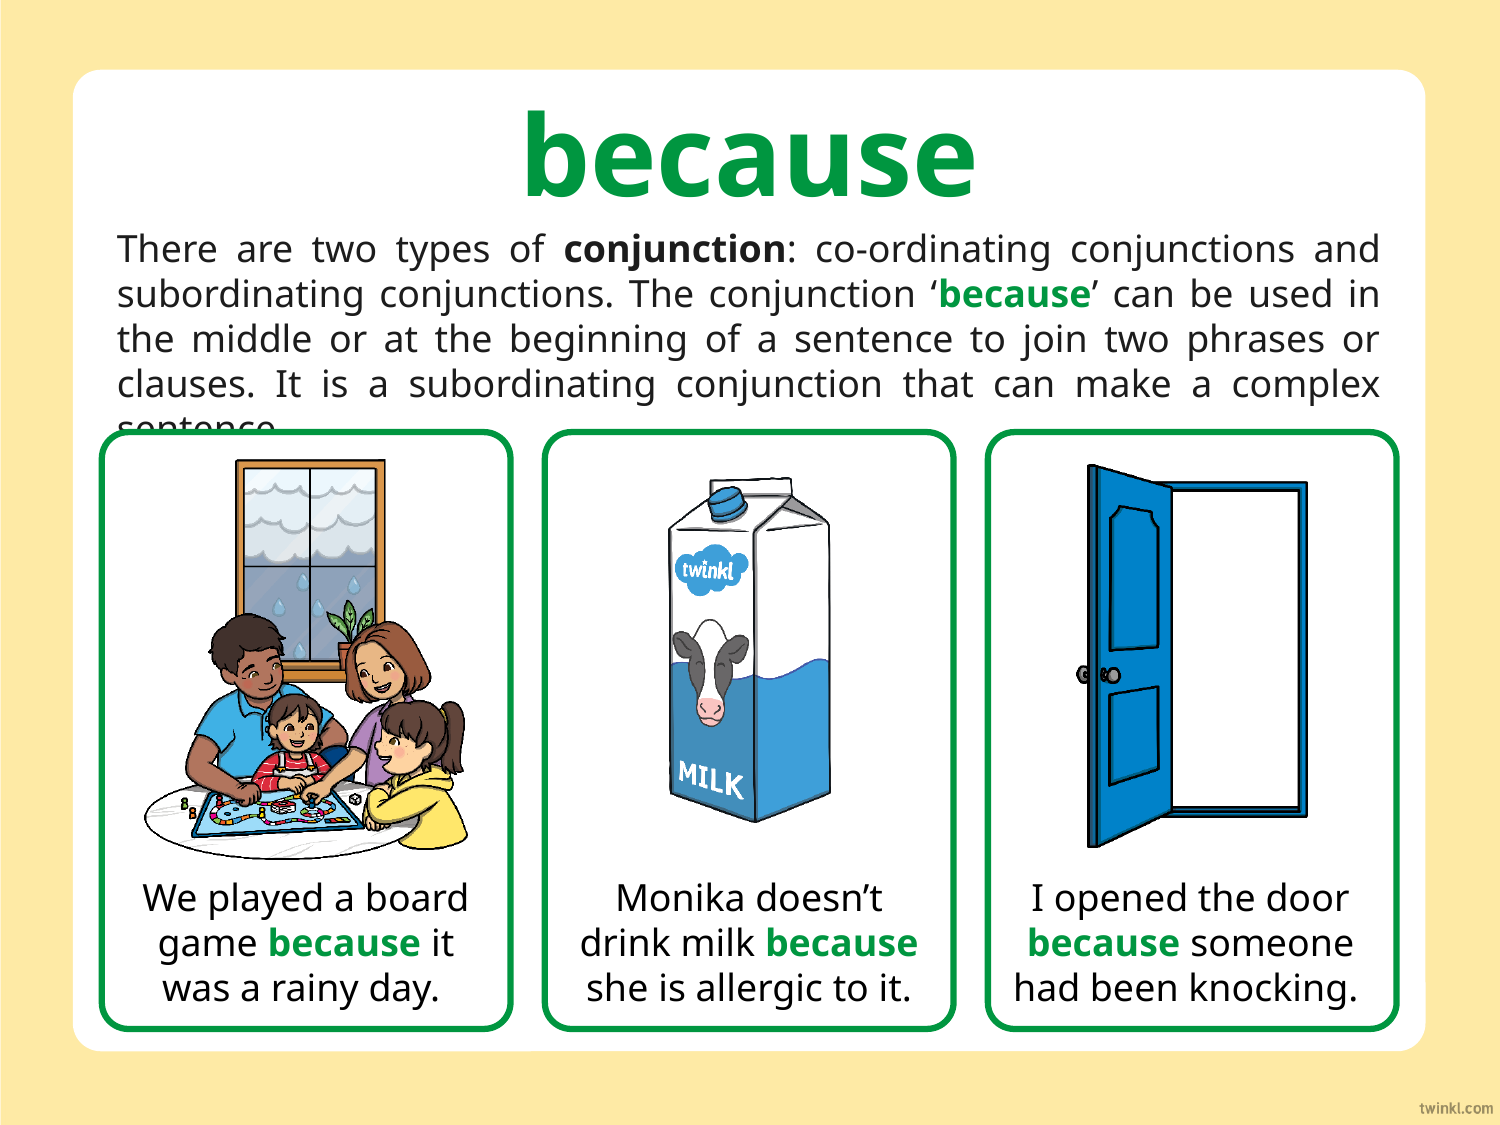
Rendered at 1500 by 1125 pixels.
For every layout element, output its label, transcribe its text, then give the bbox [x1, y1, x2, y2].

text_box There are two types of conjunction: co-ordinating conjunctions and subordinating conjunctions. The conjunction ‘because’ can be used in the middle or at the beginning of a sentence to join two phrases or clauses. It is a subordinating conjunction that can make a complex sentence. [116, 224, 1382, 450]
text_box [101, 432, 511, 1029]
picture [0, 0, 1500, 1125]
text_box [987, 432, 1397, 1029]
title because [73, 76, 1426, 244]
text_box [544, 432, 954, 1029]
